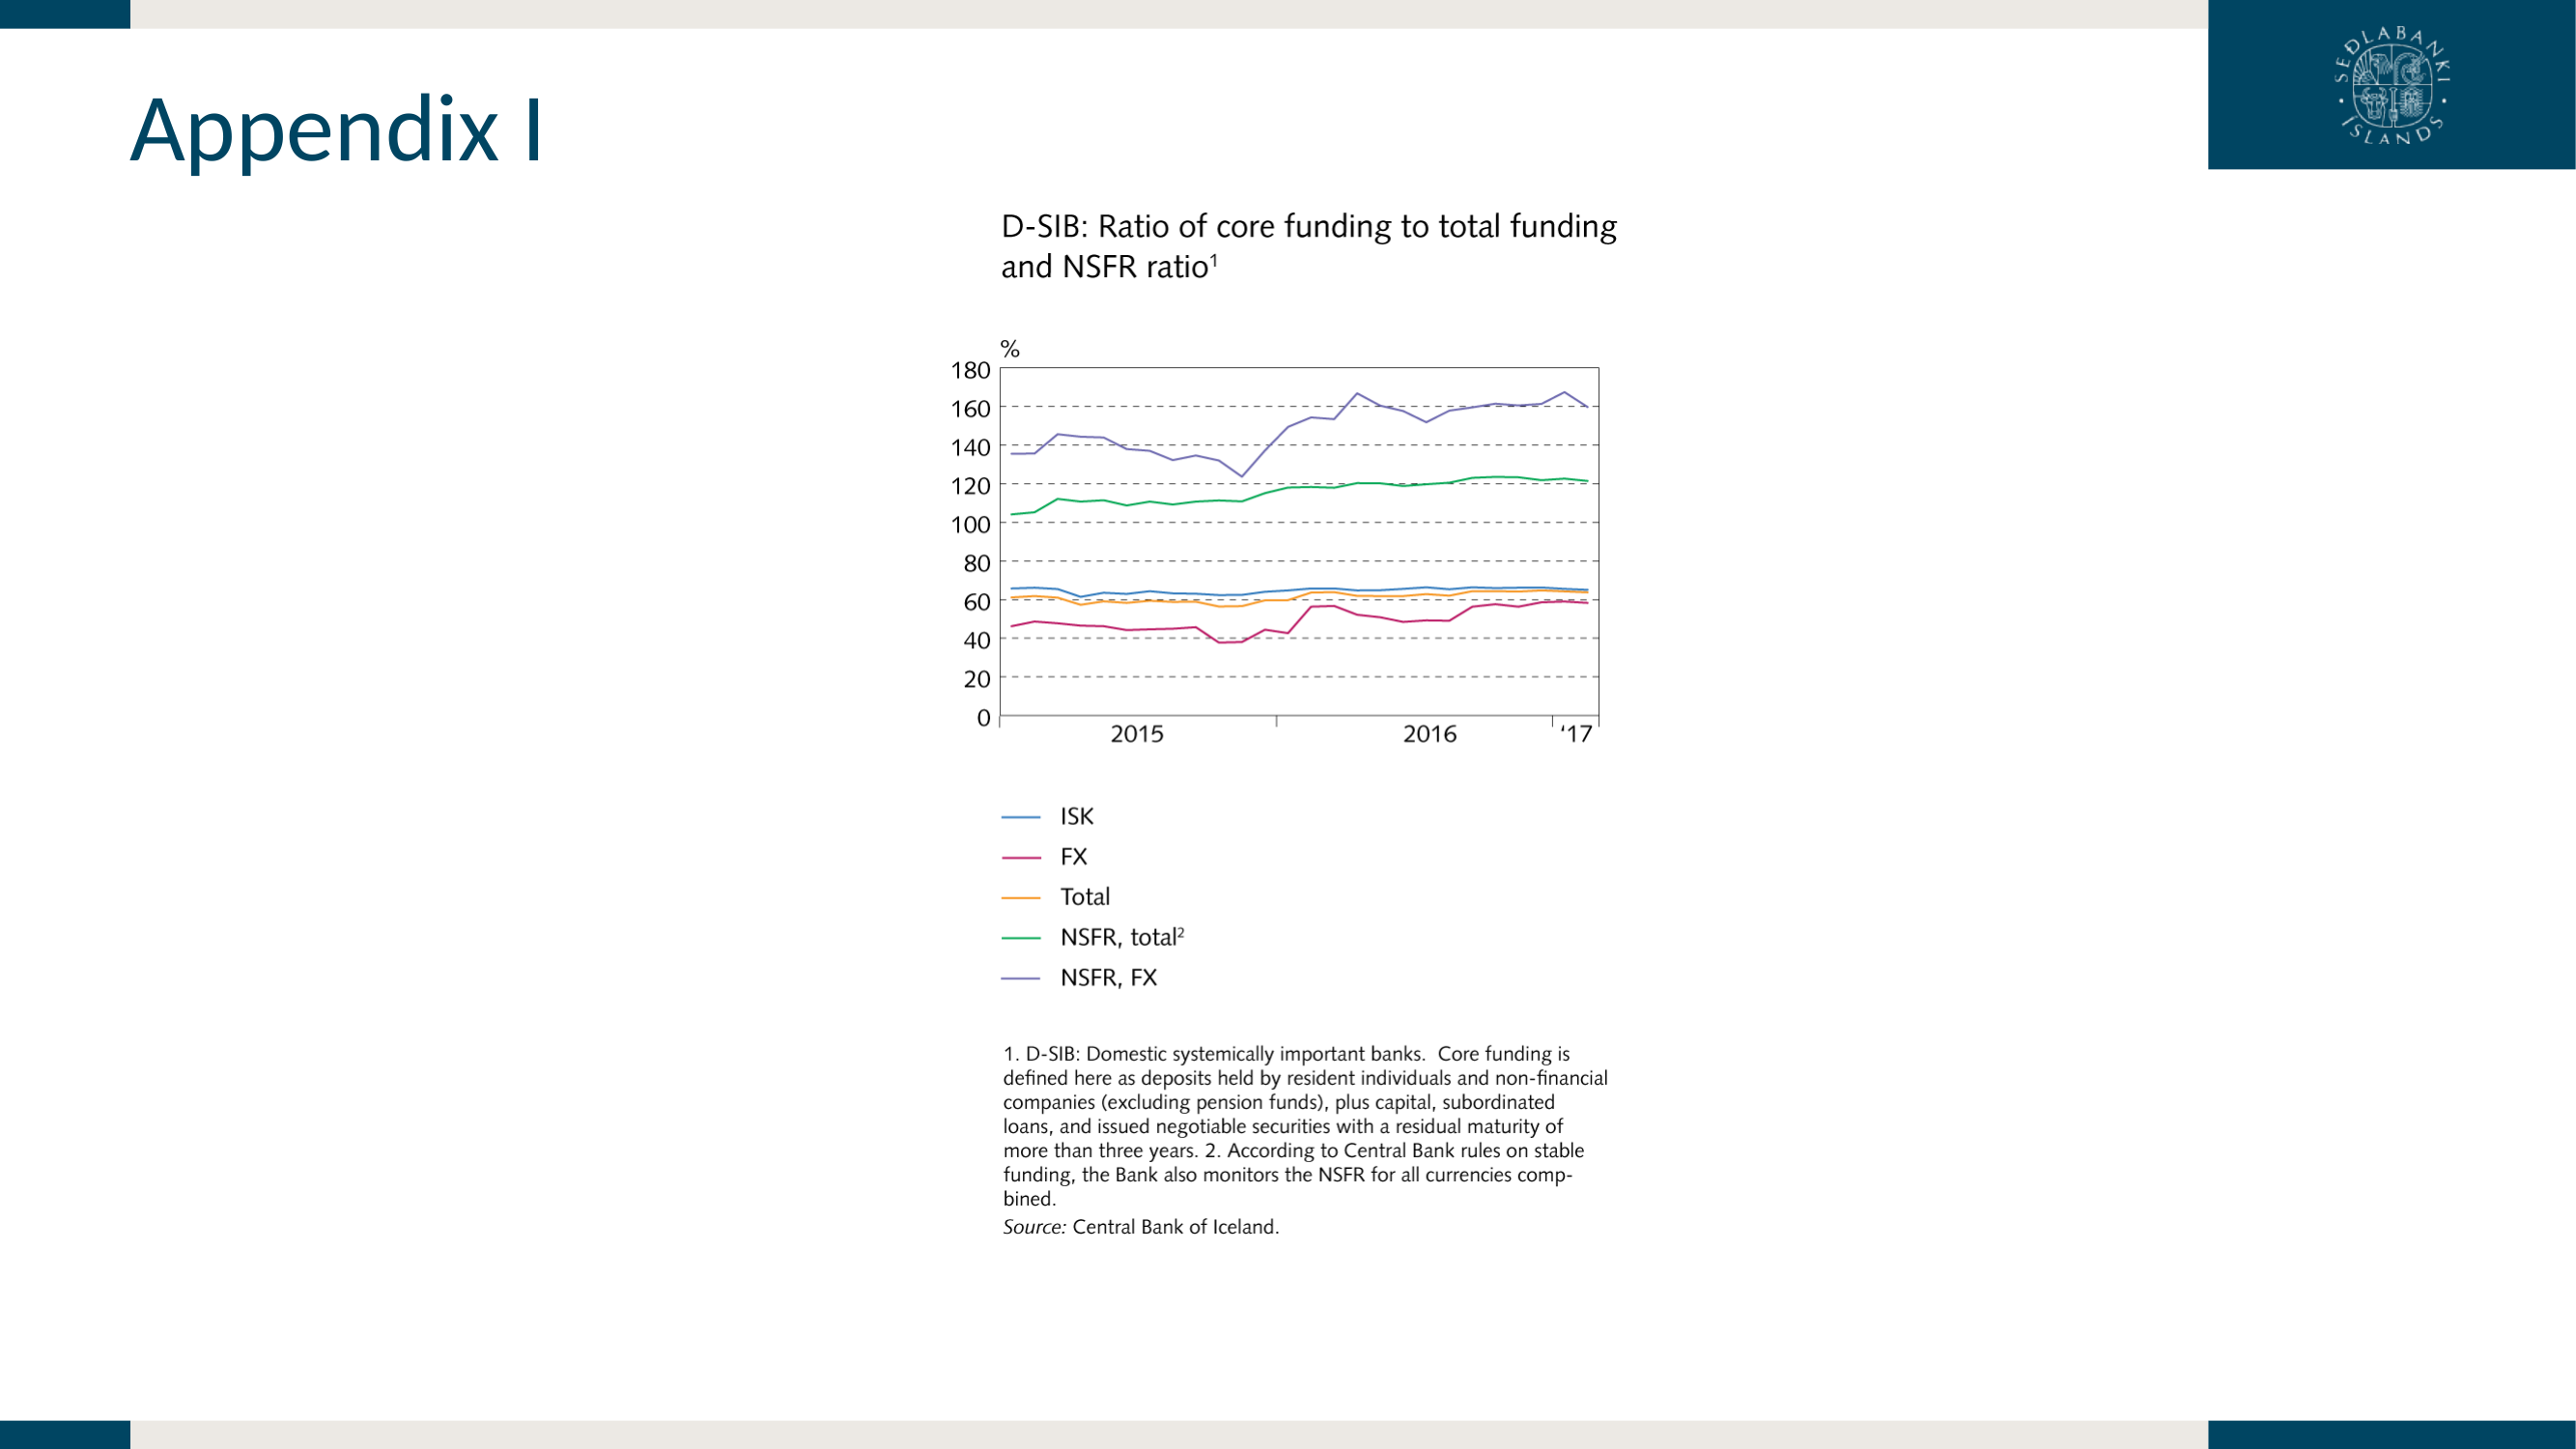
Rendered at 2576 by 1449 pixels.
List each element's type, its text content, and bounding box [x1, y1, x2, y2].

title Appendix I [129, 86, 2178, 290]
picture [949, 210, 1627, 1239]
